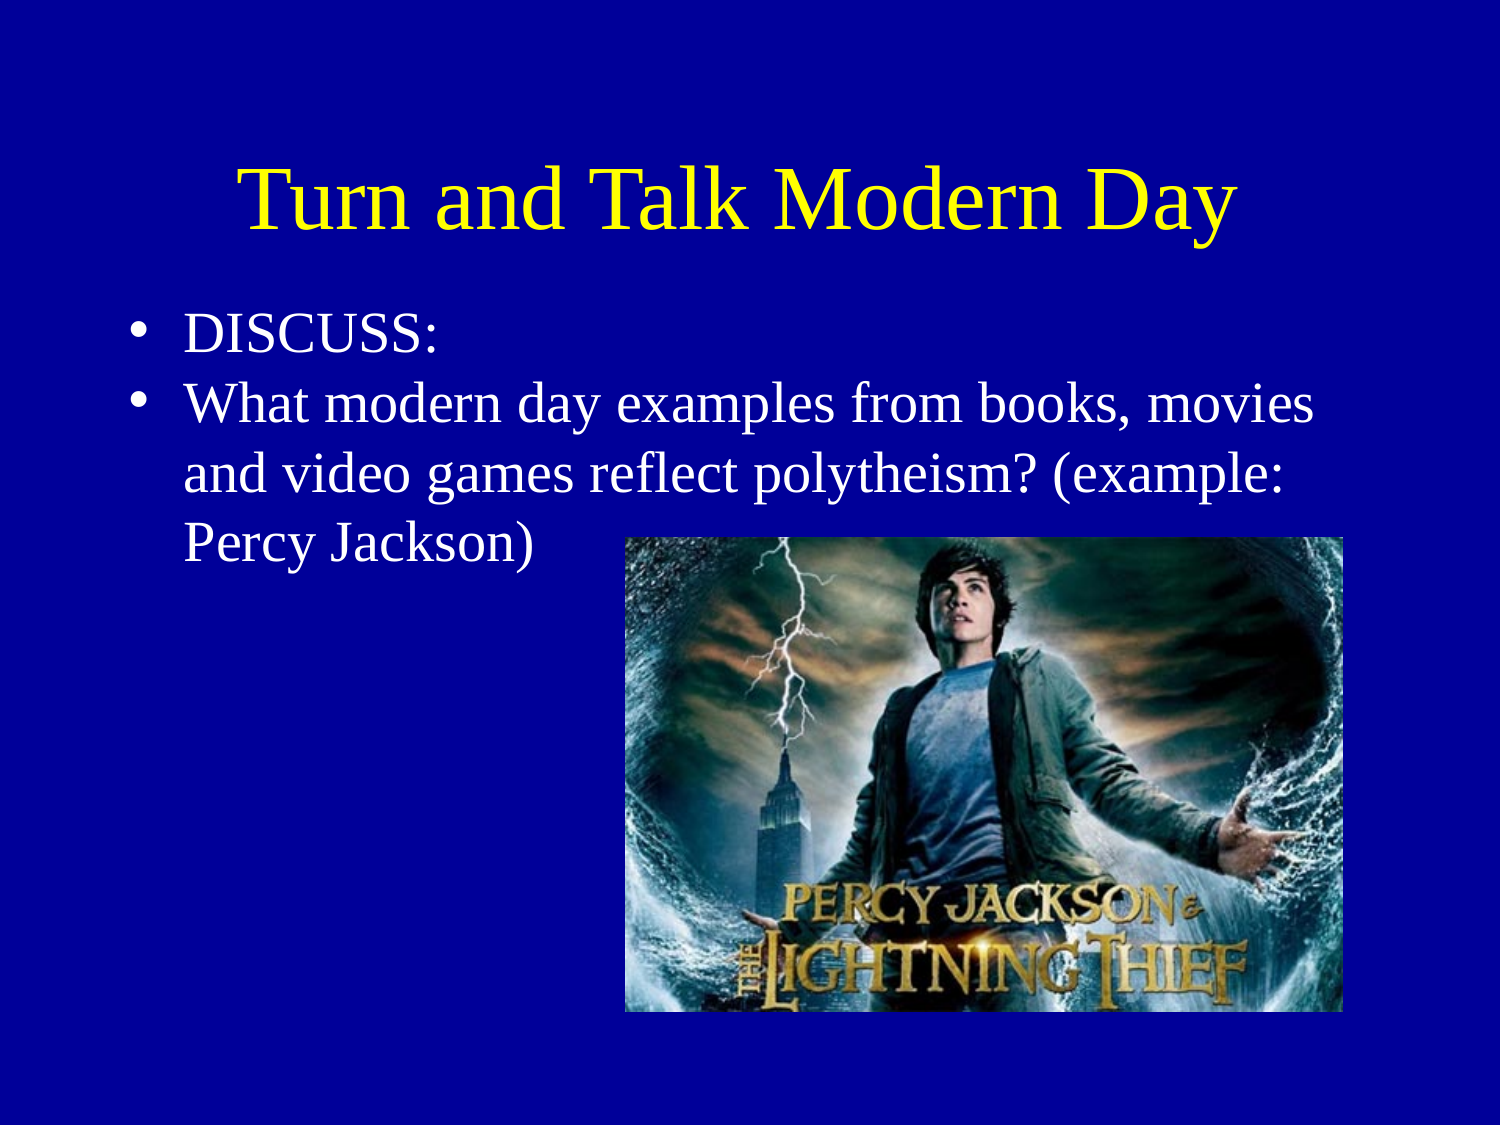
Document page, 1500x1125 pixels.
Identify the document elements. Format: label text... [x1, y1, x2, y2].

list DISCUSS: What modern day examples from books, movies and video games reflect polytheism? (example: Percy Jackson) [112, 286, 1388, 1075]
title Turn and Talk Modern Day [112, 98, 1388, 286]
picture [625, 537, 1344, 1012]
